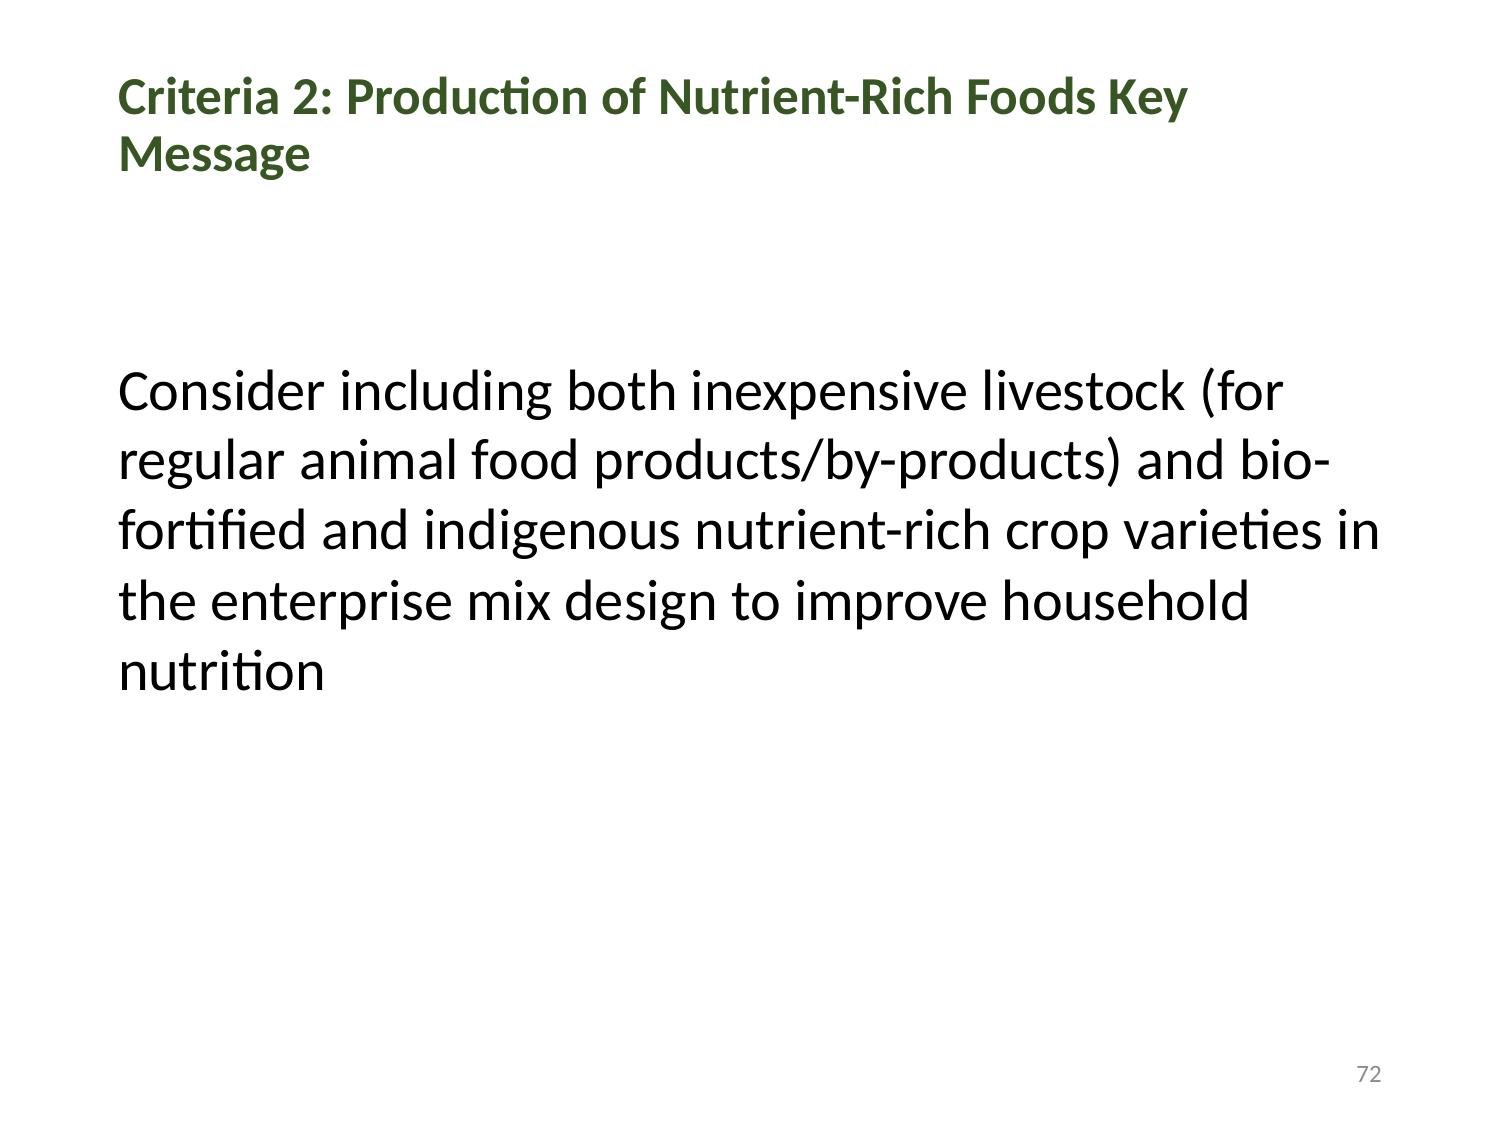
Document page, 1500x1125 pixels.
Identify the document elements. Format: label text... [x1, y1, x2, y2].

slide_number 72 [1059, 1042, 1397, 1103]
title Criteria 2: Production of Nutrient-Rich Foods Key Message [103, 59, 1397, 192]
list Consider including both inexpensive livestock (for regular animal food products/by-products) and bio-fortified and indigenous nutrient-rich crop varieties in the enterprise mix design to improve household nutrition [103, 459, 1397, 1014]
text_box [42, 220, 1500, 459]
